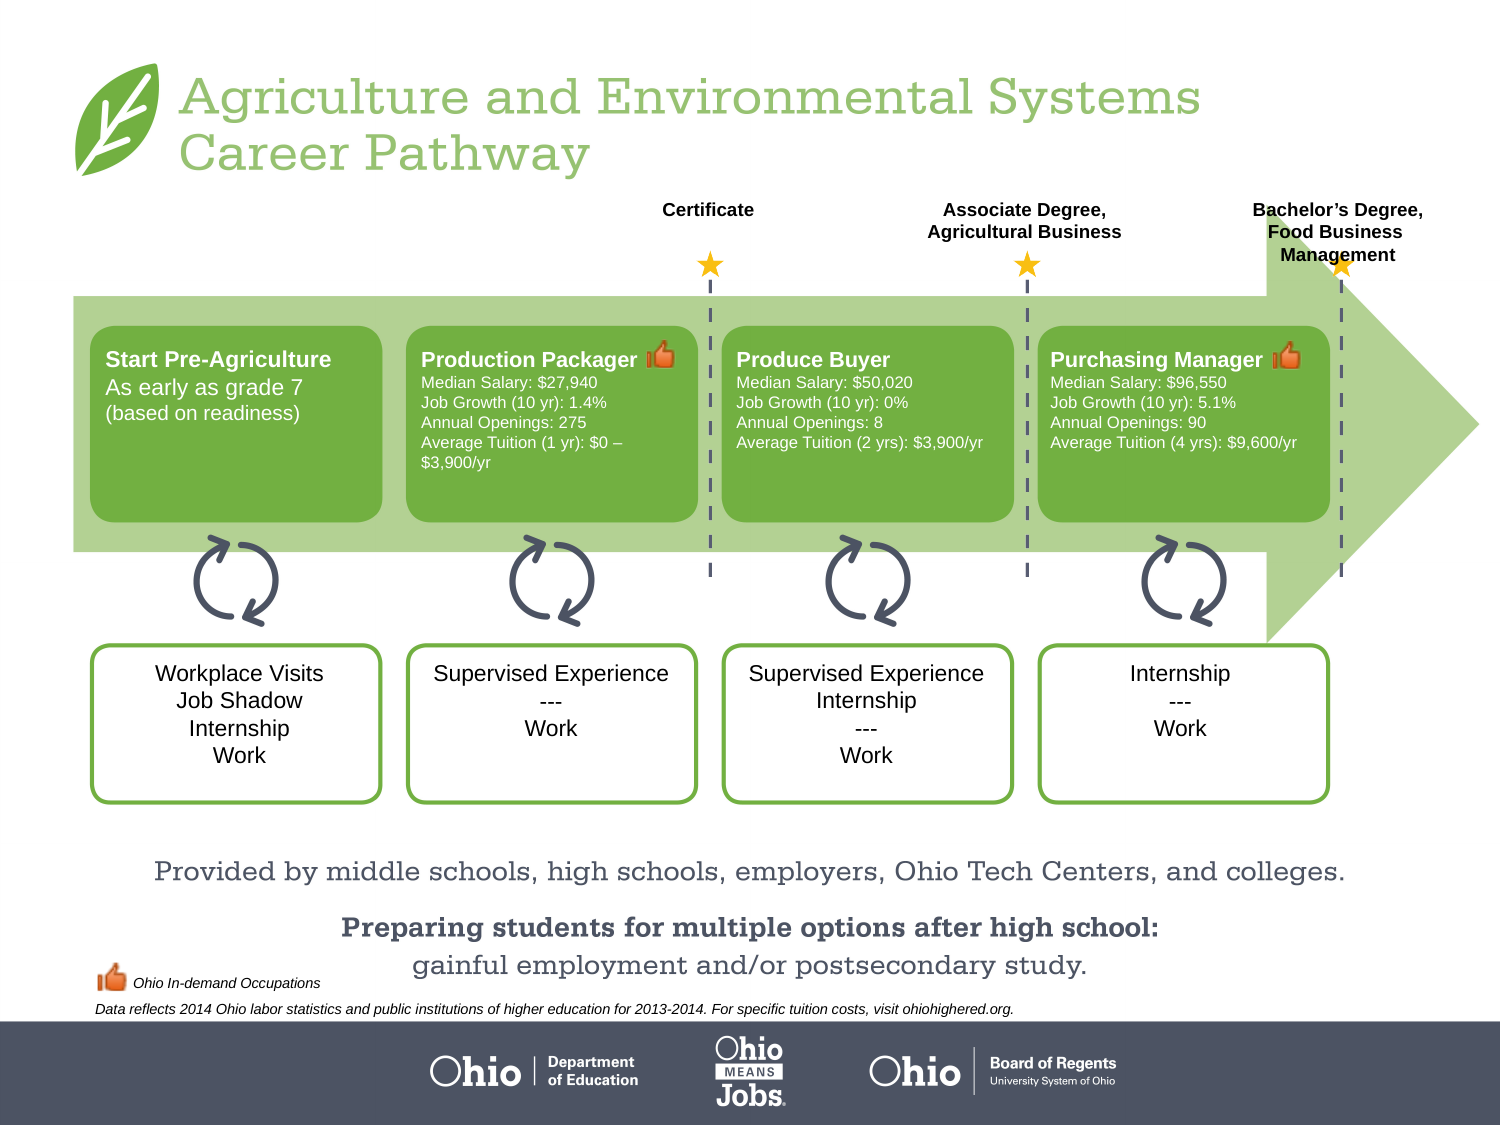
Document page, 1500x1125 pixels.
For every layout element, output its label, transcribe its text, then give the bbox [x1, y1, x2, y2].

text_box Certificate [647, 190, 770, 228]
text_box Supervised Experience --- Work [406, 651, 696, 749]
text_box Start Pre-Agriculture As early as grade 7 (based on readiness) [90, 337, 385, 433]
text_box Data reflects 2014 Ohio labor statistics and public institutions of higher education for 2013-2014. For specific tuition costs, visit ohiohighered.org. [80, 992, 1099, 1025]
text_box Produce Buyer Median Salary: $50,020 Job Growth (10 yr): 0% Annual Openings: 8 Average Tuition (2 yrs): $3,900/yr [729, 338, 1008, 460]
text_box Purchasing Manager Median Salary: $96,550 Job Growth (10 yr): 5.1% Annual Openings: 90 Average Tuition (4 yrs): $9,600/yr [1046, 338, 1322, 460]
text_box Production Packager Median Salary: $27,940 Job Growth (10 yr): 1.4% Annual Openings: 275 Average Tuition (1 yr): $0 – $3,900/yr [406, 338, 691, 479]
picture [0, 0, 1500, 1125]
text_box Supervised Experience Internship --- Work [721, 651, 1012, 776]
text_box Associate Degree, Agricultural Business [912, 189, 1137, 250]
text_box Internship --- Work [1035, 651, 1325, 749]
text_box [96, 961, 343, 1001]
text_box Bachelor’s Degree, Food Business Management [1237, 190, 1439, 273]
text_box Workplace Visits Job Shadow Internship Work [94, 651, 385, 776]
